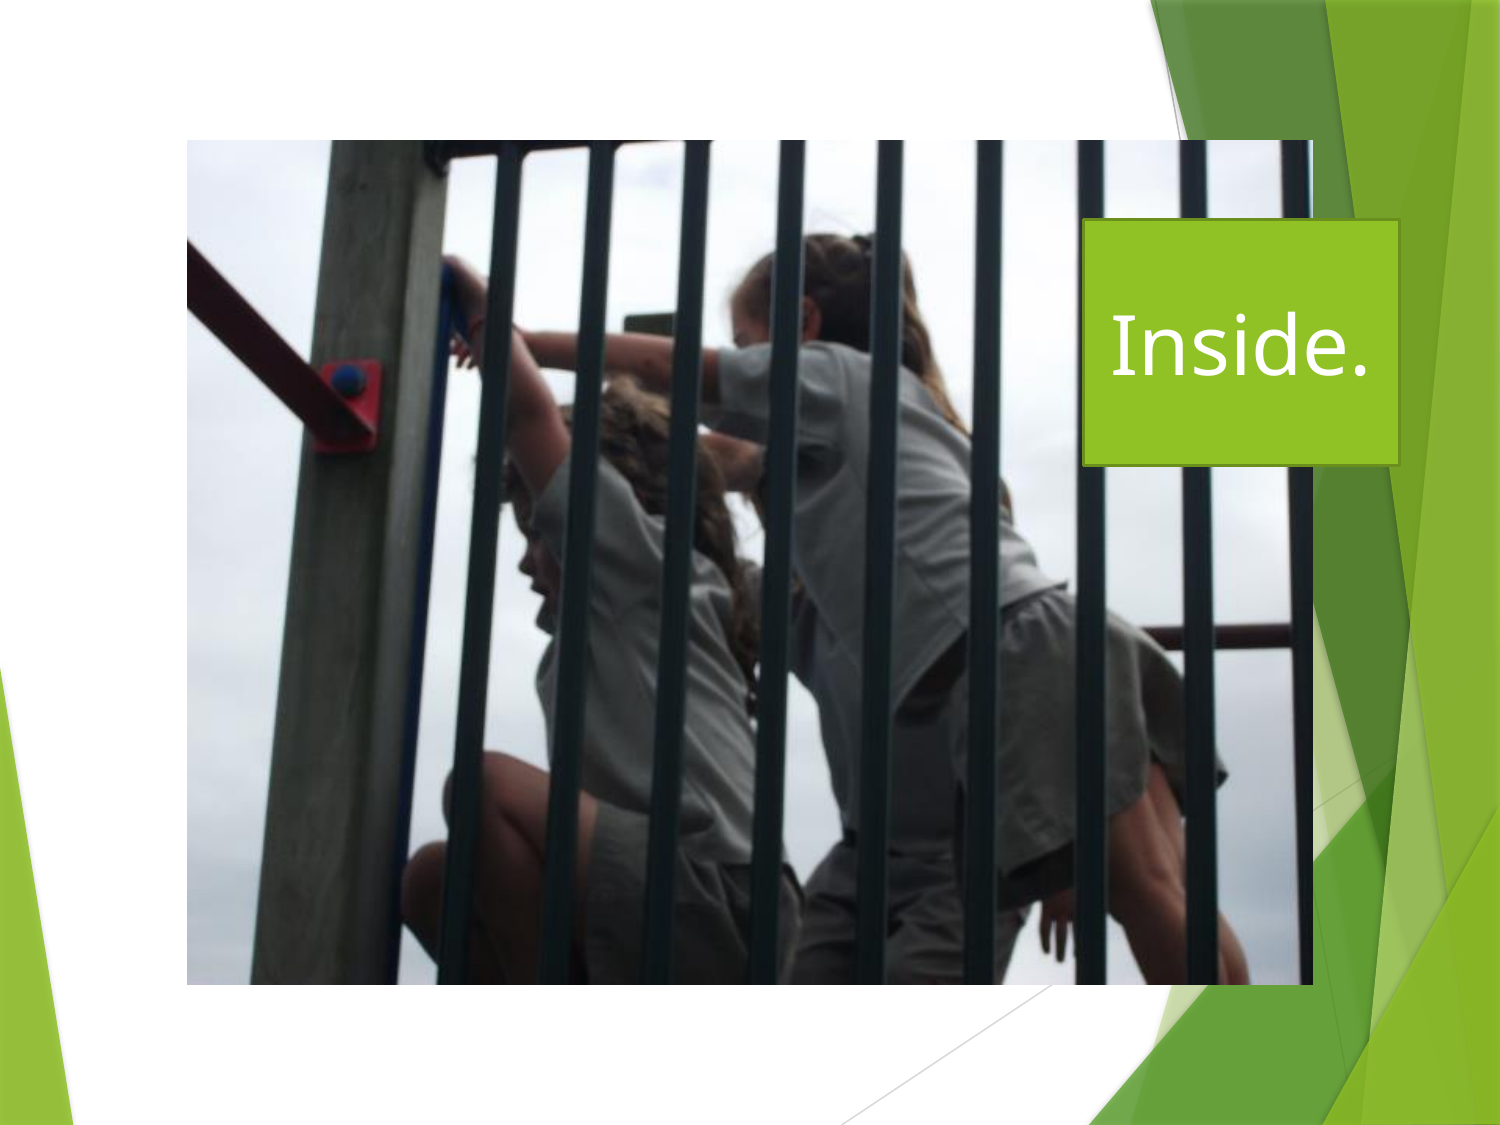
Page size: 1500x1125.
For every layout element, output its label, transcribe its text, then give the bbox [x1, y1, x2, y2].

text_box Inside. [1316, 218, 1401, 467]
picture [186, 140, 1313, 985]
